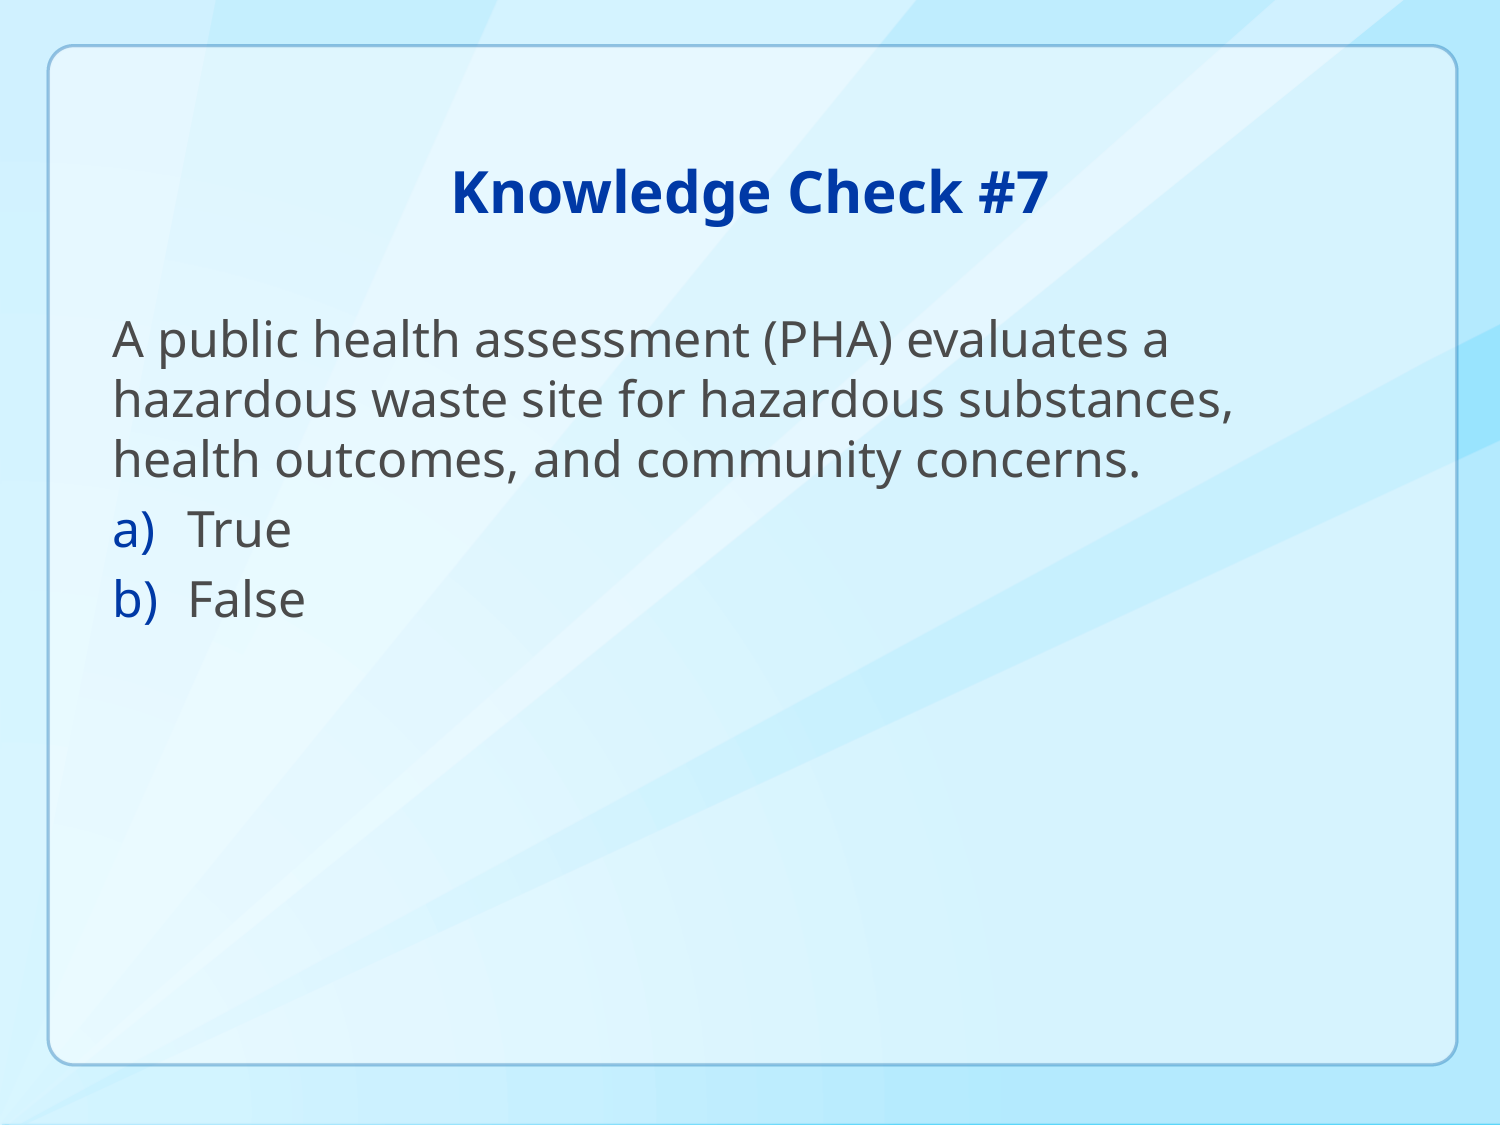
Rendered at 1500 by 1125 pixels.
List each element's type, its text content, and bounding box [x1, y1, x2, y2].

list A public health assessment (PHA) evaluates a hazardous waste site for hazardous substances, health outcomes, and community concerns. True False [97, 299, 1403, 638]
picture [0, 0, 1500, 1125]
title Knowledge Check #7 [75, 45, 1425, 233]
